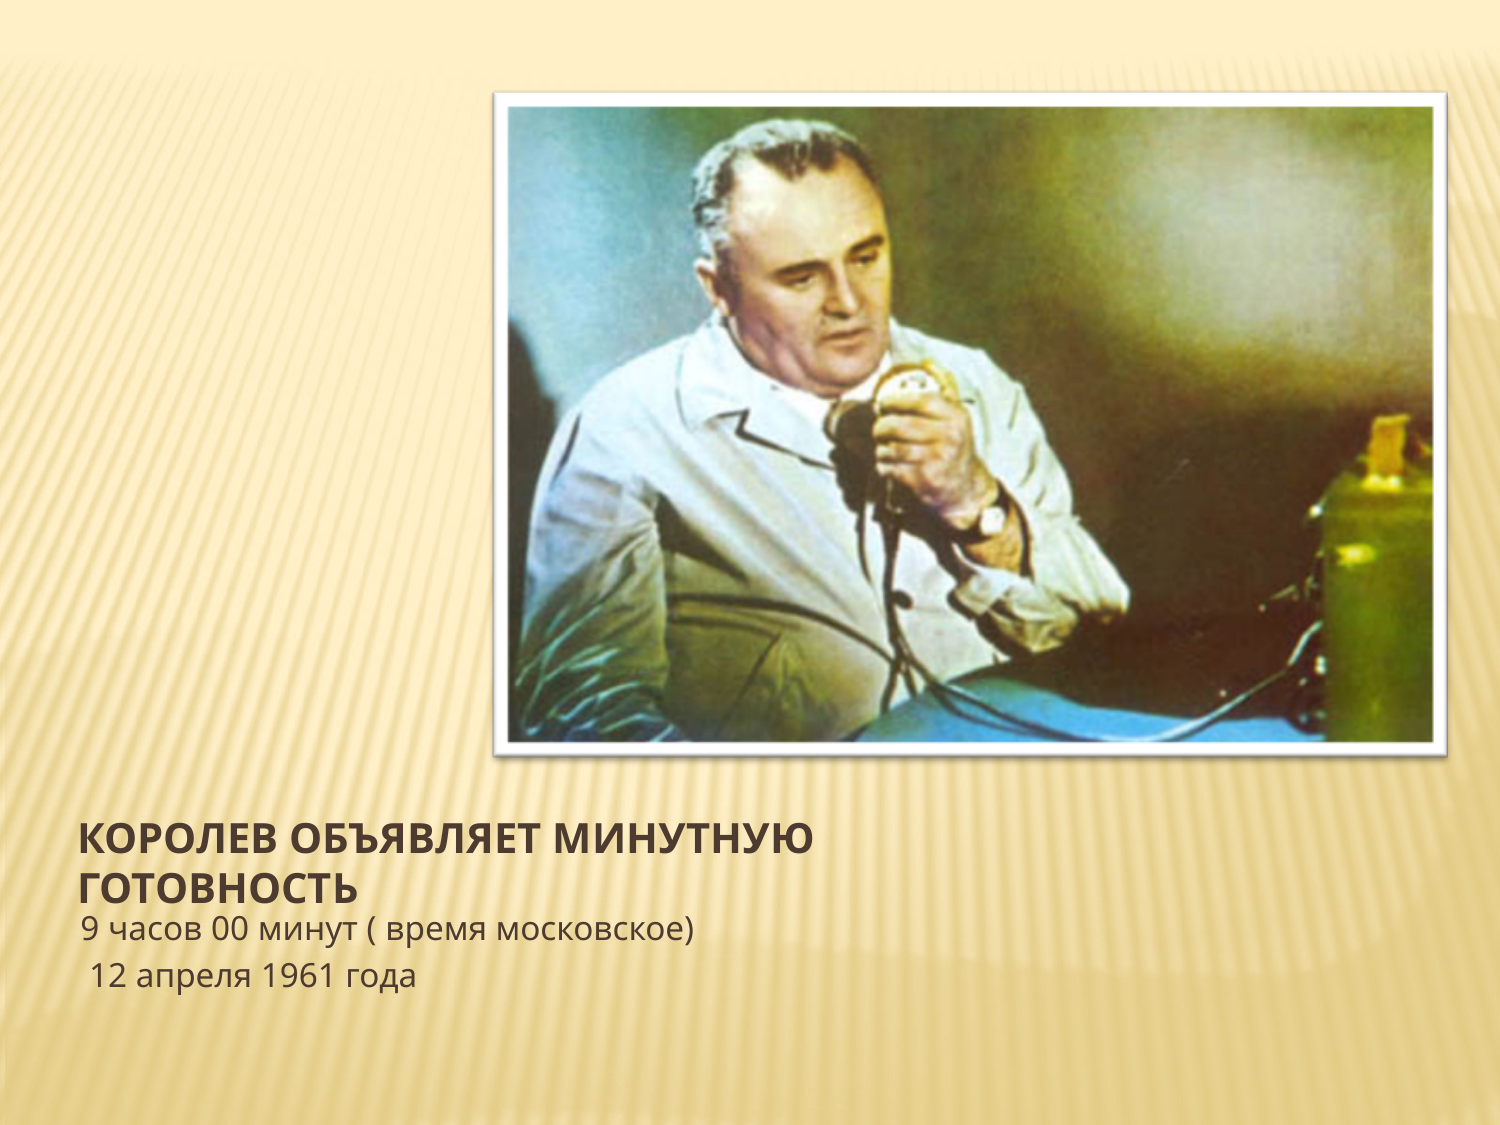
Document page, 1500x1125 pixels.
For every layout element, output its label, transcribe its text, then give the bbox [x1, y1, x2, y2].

list 9 часов 00 минут ( время московское) 12 апреля 1961 года [62, 907, 1026, 1034]
picture [482, 85, 1459, 773]
title Королев объявляет минутную готовность [62, 819, 1025, 905]
